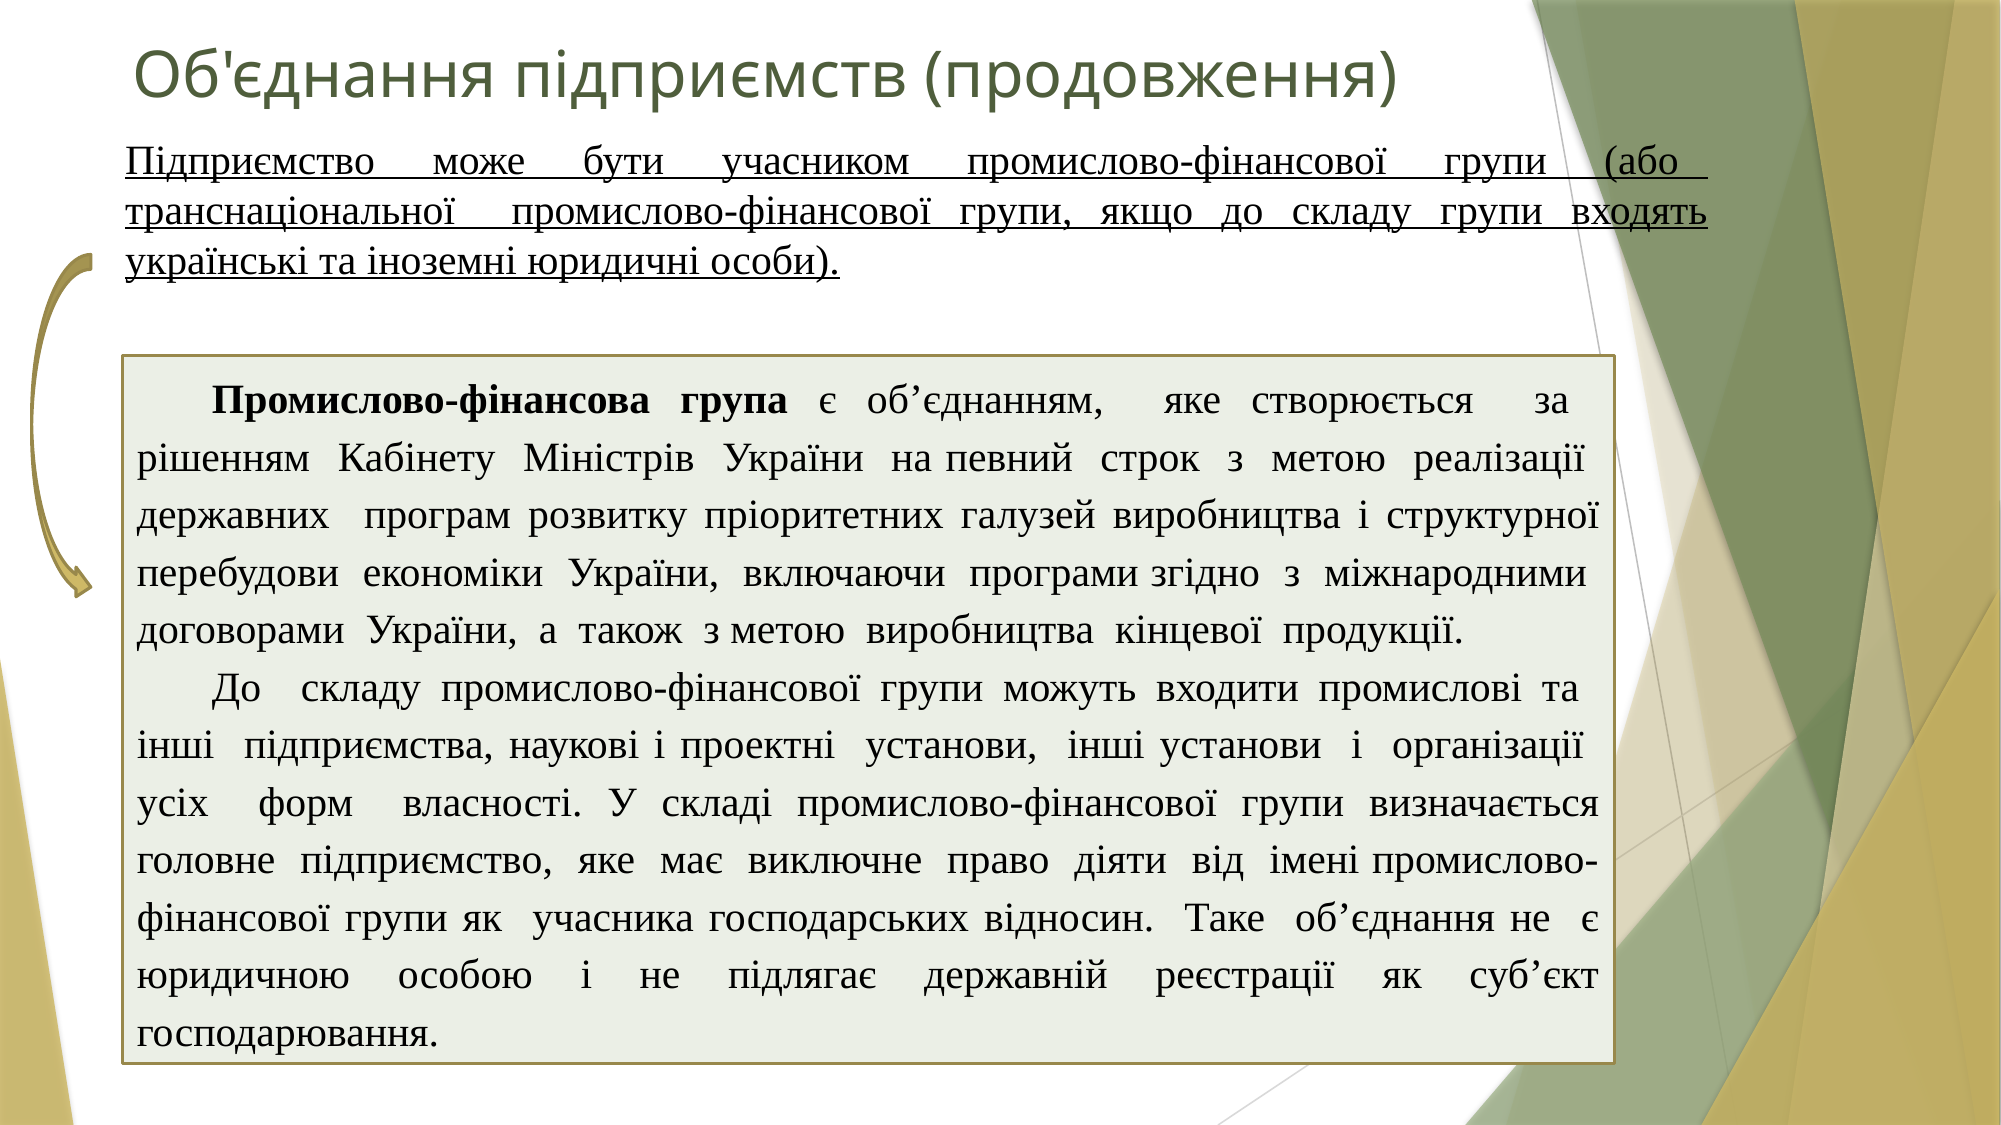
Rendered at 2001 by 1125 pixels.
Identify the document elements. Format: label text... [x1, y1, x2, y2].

title Об'єднання підприємств (продовження) [117, 25, 1528, 131]
text_box Підприємство може бути учасником промислово-фінансової групи (або транснаціональної промислово-фінансової групи, якщо до складу групи входять українські та іноземні юридичні особи). [110, 125, 1723, 291]
text_box [30, 252, 93, 599]
text_box Промислово-фінансова група є об’єднанням, яке створюється за рішенням Кабінету Міністрів України на певний строк з метою реалізації державних програм розвитку пріоритетних галузей виробництва і структурної перебудови економіки України, включаючи програми згідно з міжнародними договорами України, а також з метою виробництва кінцевої продукції. До складу промислово-фінансової групи можуть входити промислові та інші підприємства, наукові і проектні установи, інші установи і організації усіх форм власності. У складі промислово-фінансової групи визначається головне підприємство, яке має виключне право діяти від імені промислово-фінансової групи як учасника господарських відносин. Таке об’єднання не є юридичною особою і не підлягає державній реєстрації як суб’єкт господарювання. [121, 354, 1616, 1065]
